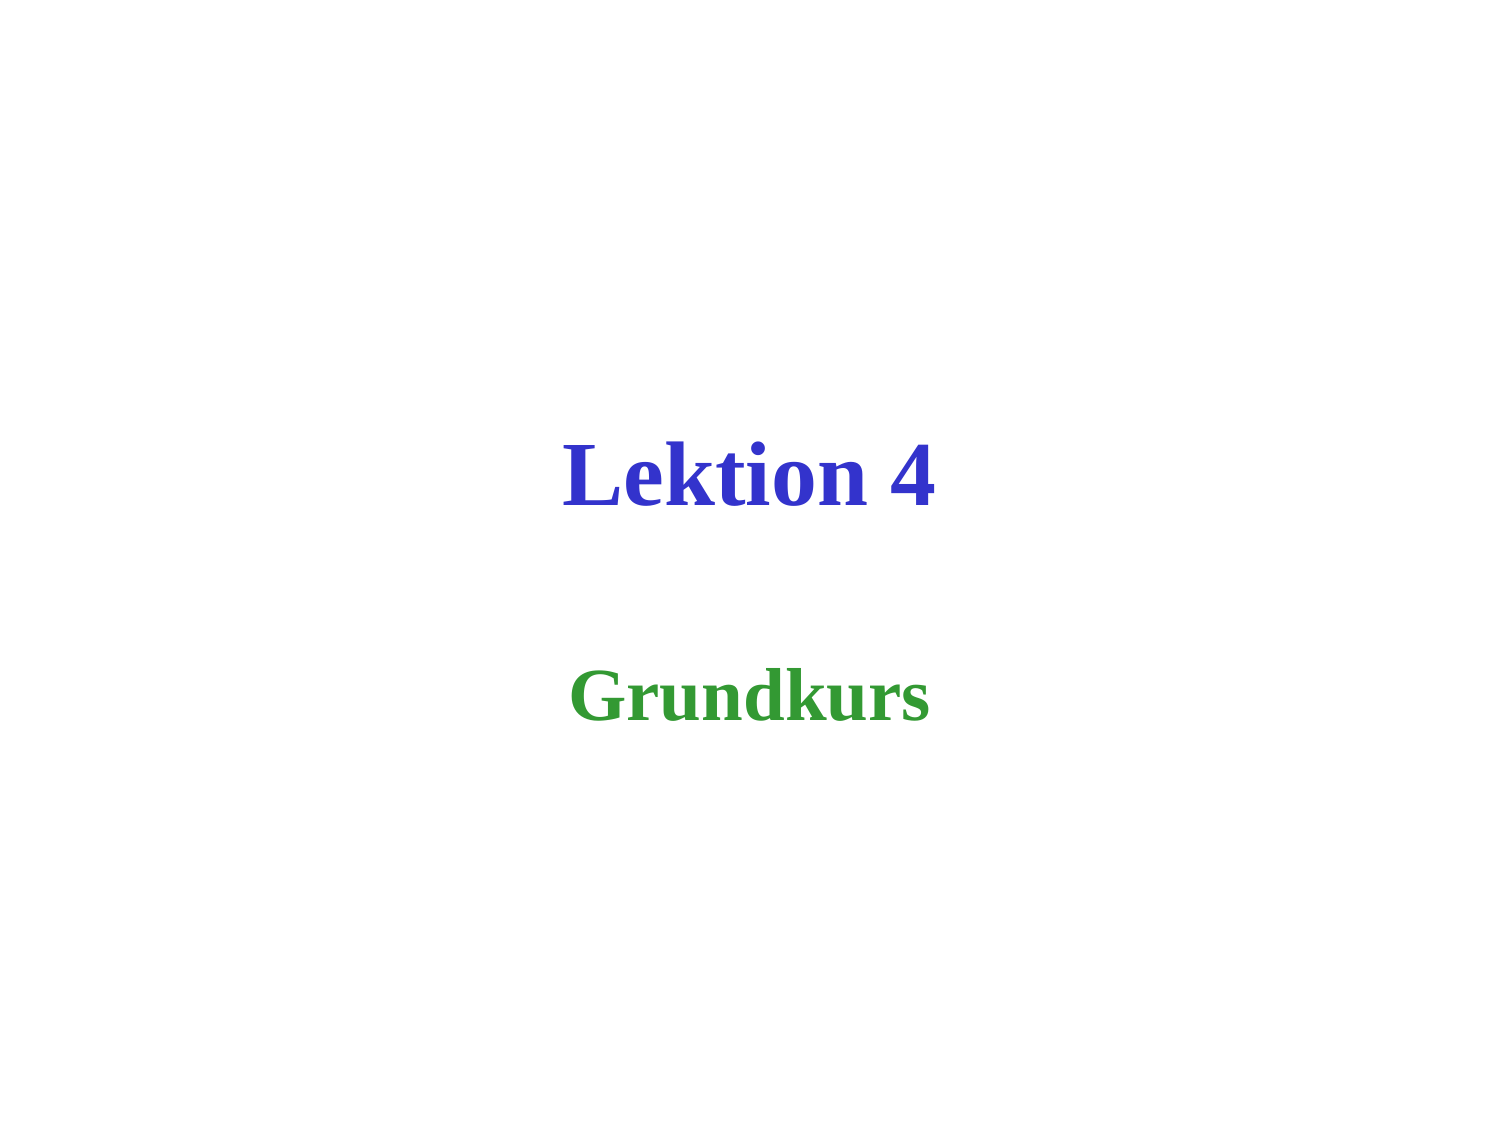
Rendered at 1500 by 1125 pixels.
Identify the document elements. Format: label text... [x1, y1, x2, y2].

subtitle Grundkurs [225, 637, 1275, 925]
title Lektion 4 [112, 375, 1388, 563]
